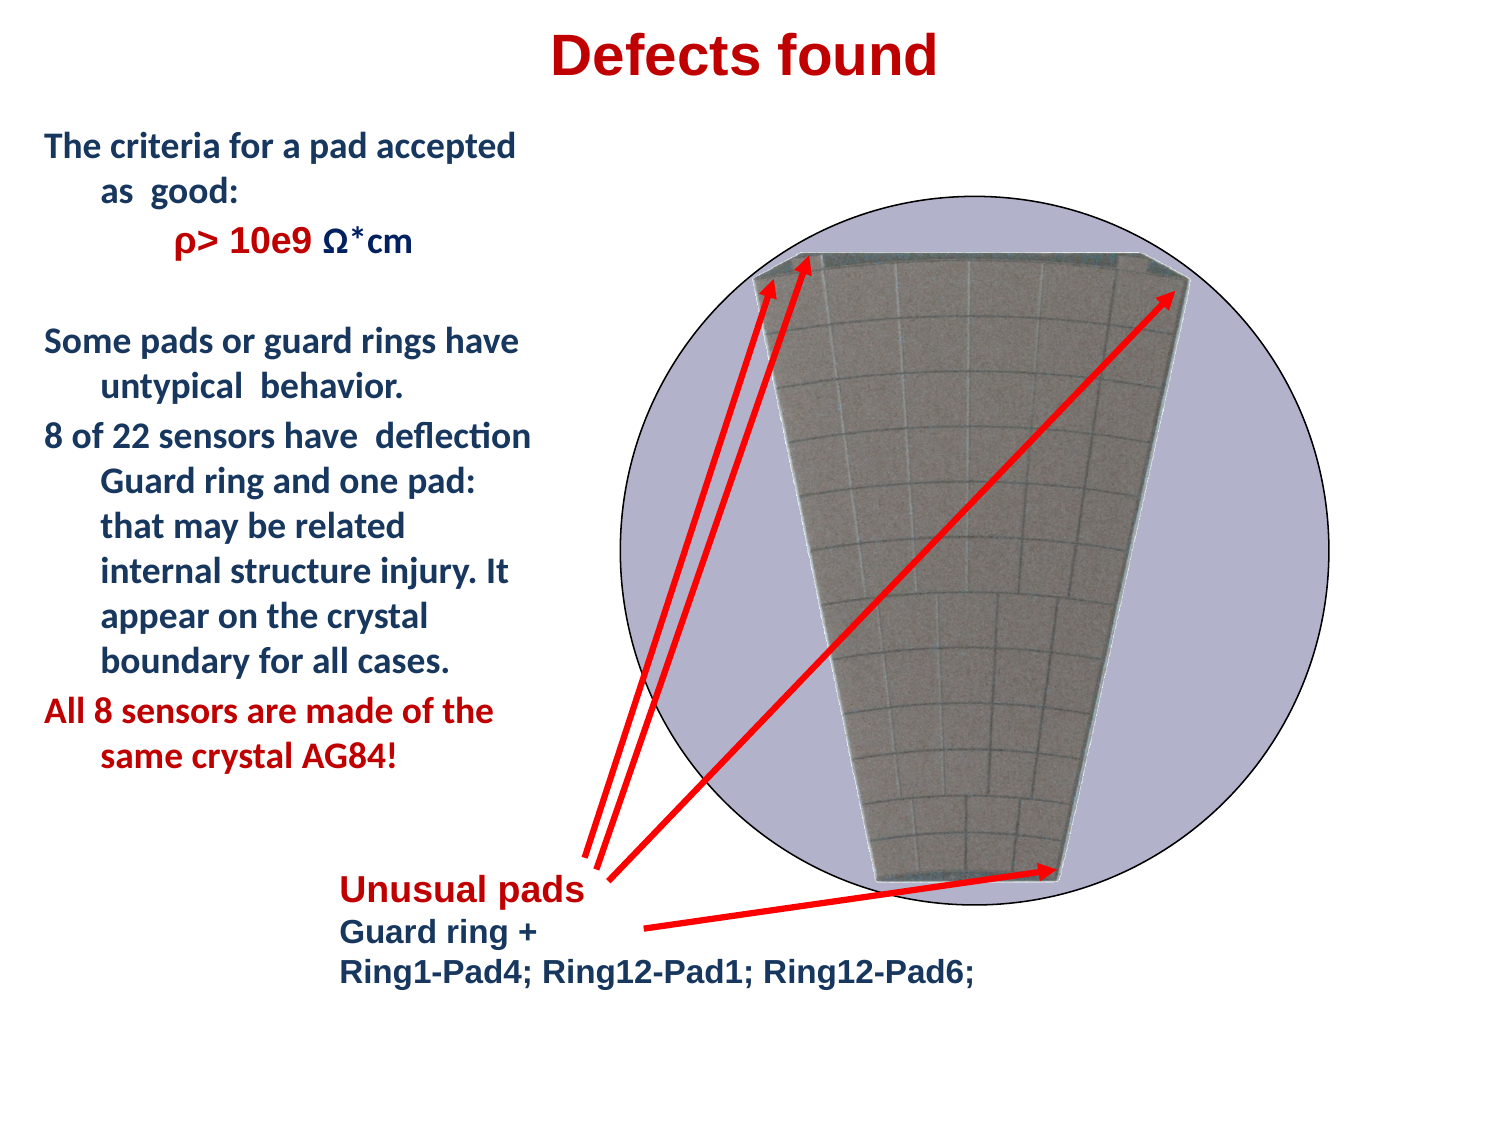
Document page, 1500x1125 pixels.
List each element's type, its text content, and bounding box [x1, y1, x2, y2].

text_box Defects found [70, 0, 1421, 105]
text_box [644, 401, 735, 702]
text_box [705, 751, 735, 812]
picture [741, 219, 1200, 893]
text_box [852, 196, 1097, 218]
text_box [655, 473, 735, 780]
text_box The criteria for a pad accepted as good: ρ> 10e9 Ω*cm Some pads or guard rings have untypical behavior. 8 of 22 sensors have deflection Guard ring and one pad: that may be related internal structure injury. It appear on the crystal boundary for all cases. All 8 sensors are made of the same crystal AG84! [29, 113, 550, 846]
text_box [1010, 899, 1040, 904]
text_box [1205, 281, 1329, 820]
text_box [620, 289, 735, 676]
text_box Unusual pads Guard ring + Ring1-Pad4; Ring12-Pad1; Ring12-Pad6; [324, 857, 1010, 1078]
